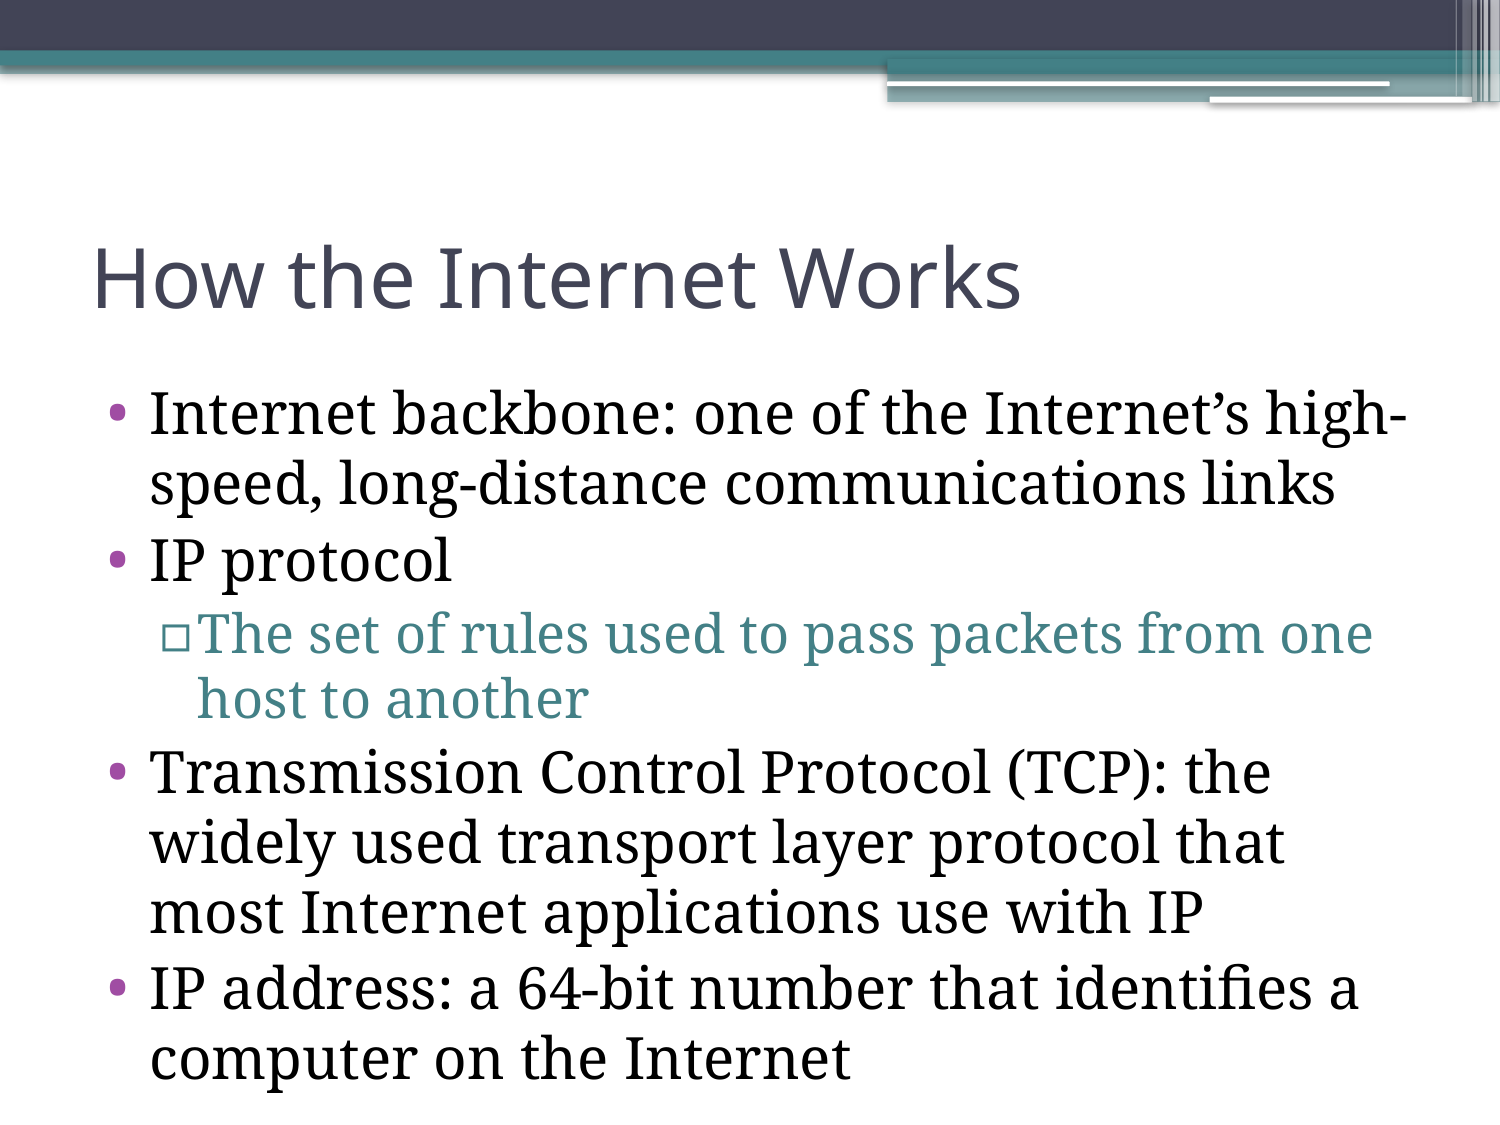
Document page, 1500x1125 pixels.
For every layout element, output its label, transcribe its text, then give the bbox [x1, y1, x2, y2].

list Internet backbone: one of the Internet’s high-speed, long-distance communications links IP protocol The set of rules used to pass packets from one host to another Transmission Control Protocol (TCP): the widely used transport layer protocol that most Internet applications use with IP IP address: a 64-bit number that identifies a computer on the Internet [75, 369, 1425, 1079]
title How the Internet Works [75, 187, 1425, 363]
